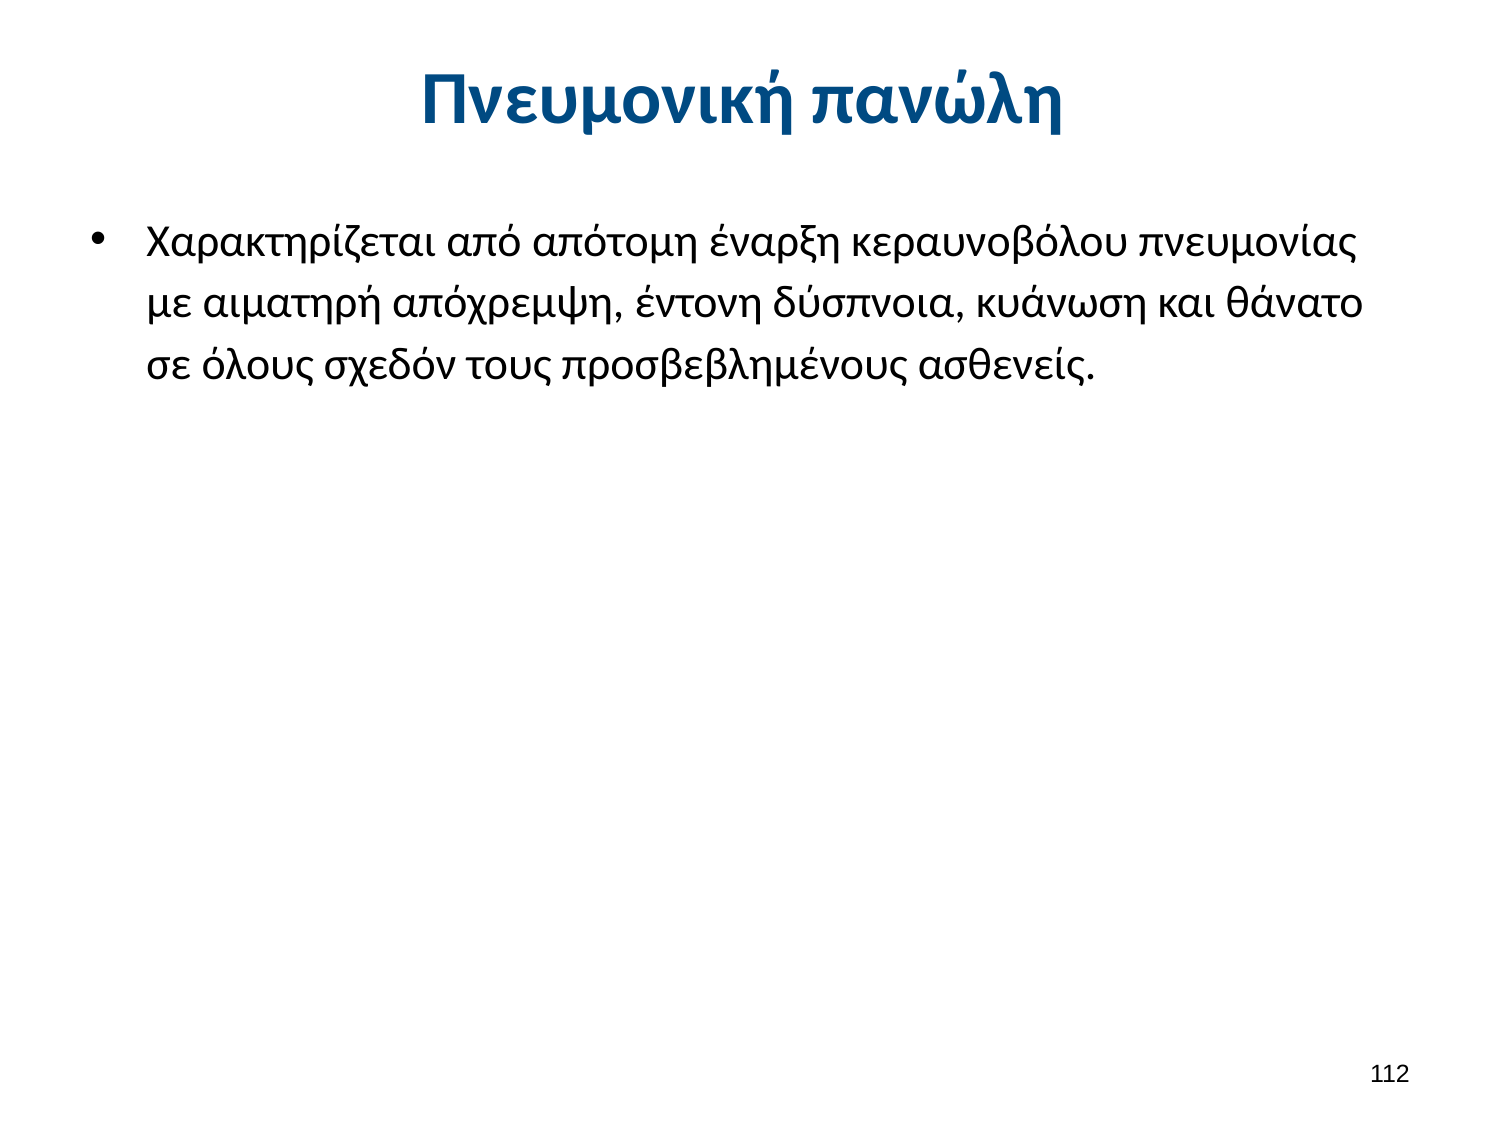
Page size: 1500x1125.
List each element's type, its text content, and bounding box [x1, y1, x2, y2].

list Χαρακτηρίζεται από απότομη έναρξη κεραυνοβόλου πνευμονίας με αιματηρή απόχρεμψη, έντονη δύσπνοια, κυάνωση και θάνατο σε όλους σχεδόν τους προσβεβλημένους ασθενείς. [75, 196, 1425, 1024]
slide_number 111 [1074, 1042, 1425, 1103]
title Πνευμονική πανώλη [76, 19, 1427, 169]
